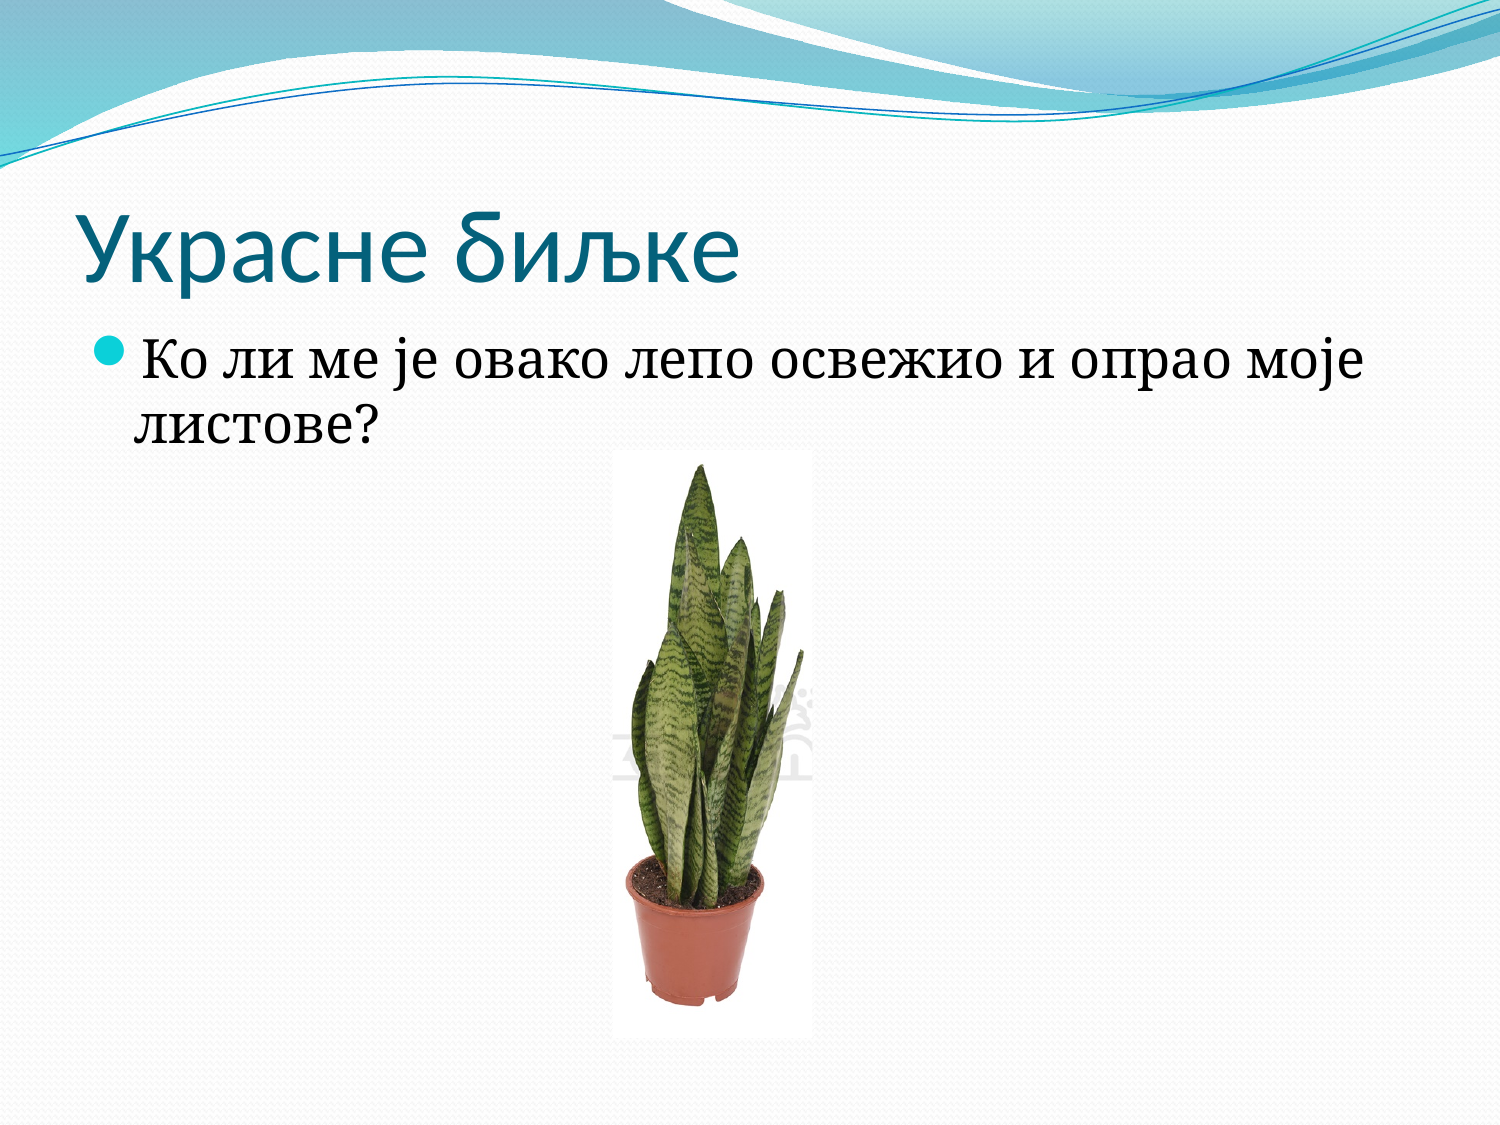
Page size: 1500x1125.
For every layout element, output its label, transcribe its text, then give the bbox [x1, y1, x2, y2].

picture [612, 449, 813, 1038]
list Ко ли ме је овако лепо освежио и опрао моје листове? [75, 317, 1425, 1038]
title Украсне биљке [75, 115, 1425, 303]
